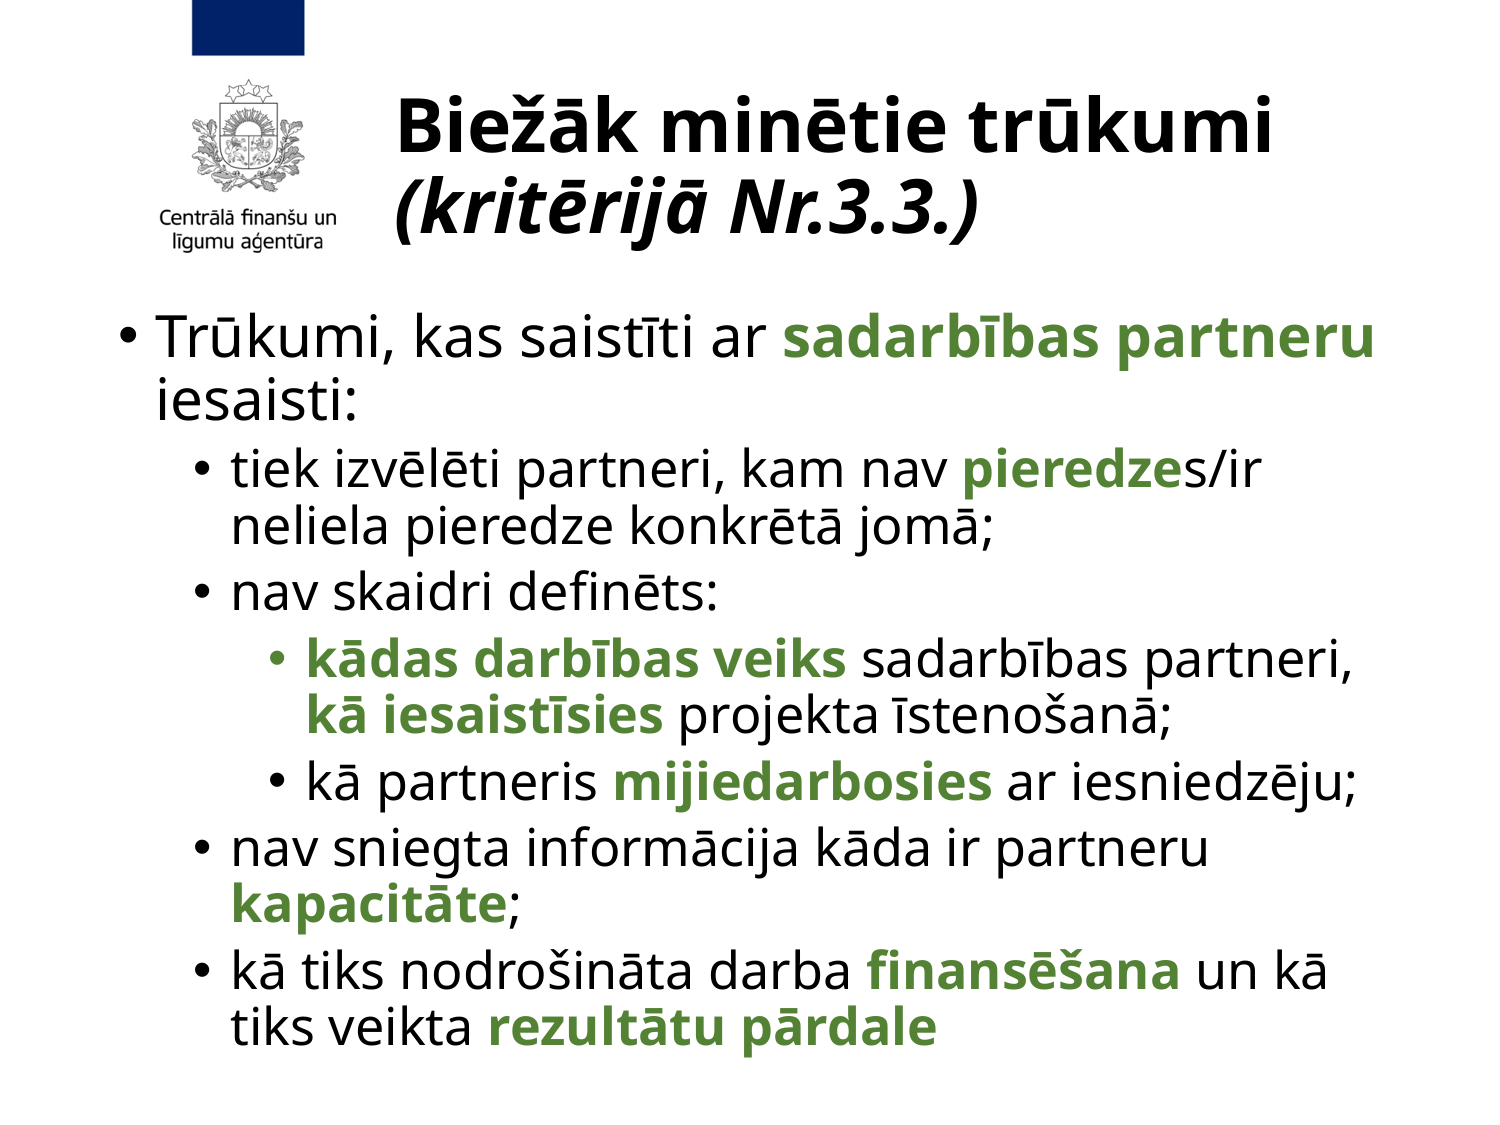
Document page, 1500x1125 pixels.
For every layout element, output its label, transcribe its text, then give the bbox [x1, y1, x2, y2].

title Biežāk minētie trūkumi (kritērijā Nr.3.3.) [379, 59, 1397, 278]
picture [141, 0, 350, 257]
list Trūkumi, kas saistīti ar sadarbības partneru iesaisti: tiek izvēlēti partneri, kam nav pieredzes/ir neliela pieredze konkrētā jomā; nav skaidri definēts: kādas darbības veiks sadarbības partneri, kā iesaistīsies projekta īstenošanā; kā partneris mijiedarbosies ar iesniedzēju; nav sniegta informācija kāda ir partneru kapacitāte; kā tiks nodrošināta darba finansēšana un kā tiks veikta rezultātu pārdale [103, 299, 1427, 1066]
